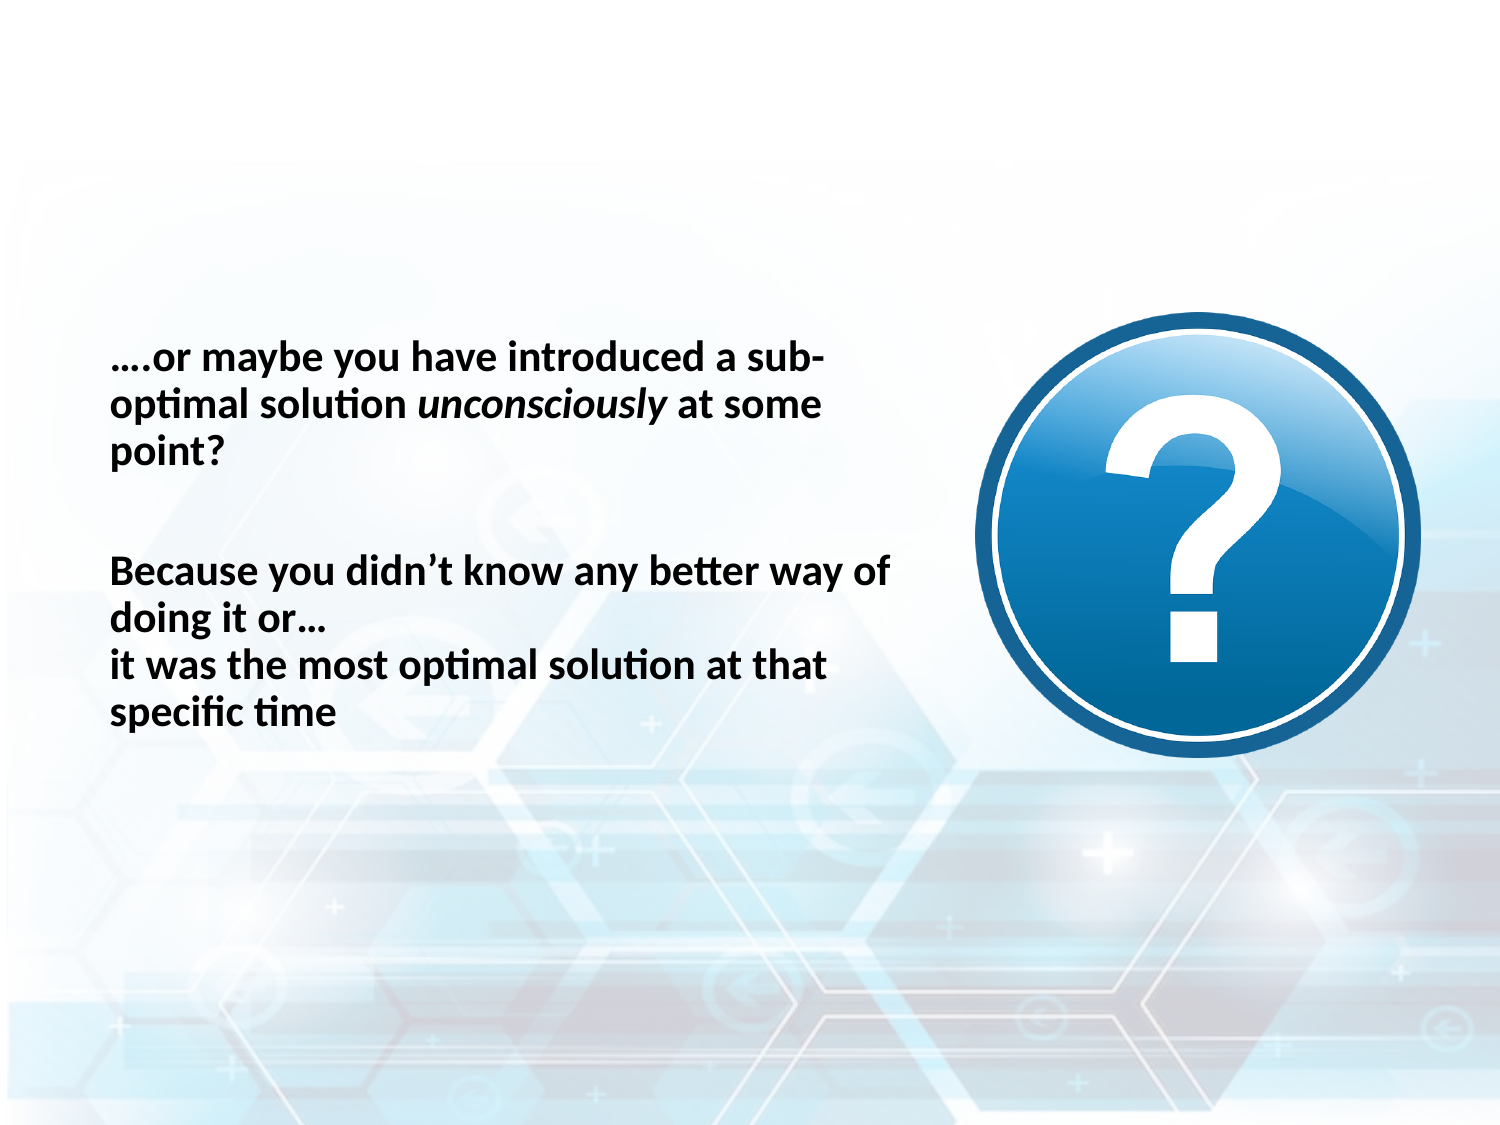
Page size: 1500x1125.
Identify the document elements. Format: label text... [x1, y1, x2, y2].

text_box ….or maybe you have introduced a sub-optimal solution unconsciously at some point? Because you didn’t know any better way of doing it or… it was the most optimal solution at that specific time [94, 130, 929, 999]
picture [975, 312, 1422, 759]
